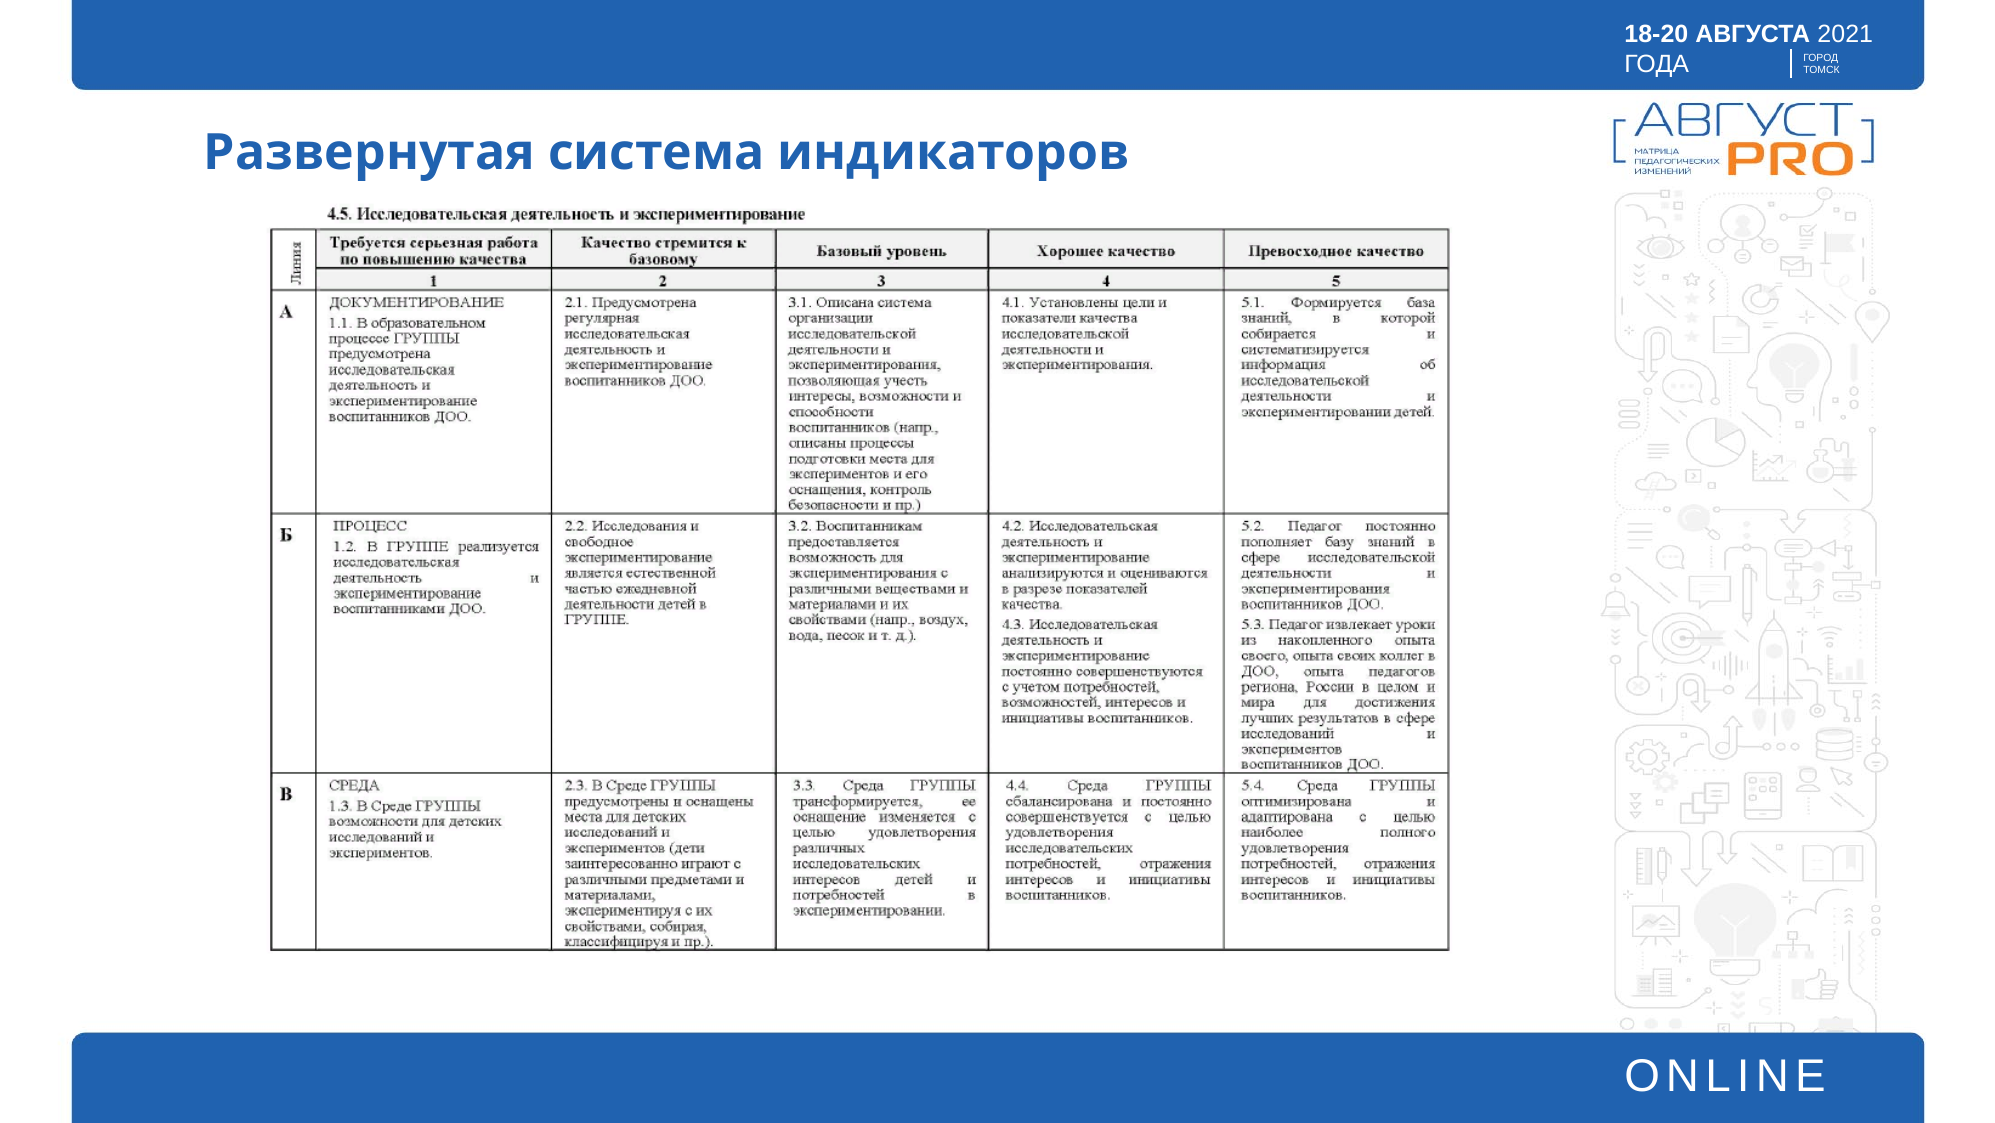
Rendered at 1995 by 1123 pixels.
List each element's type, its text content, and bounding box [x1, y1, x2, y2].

text_box Развернутая система индикаторов [189, 112, 1145, 187]
picture [0, 0, 1995, 1123]
